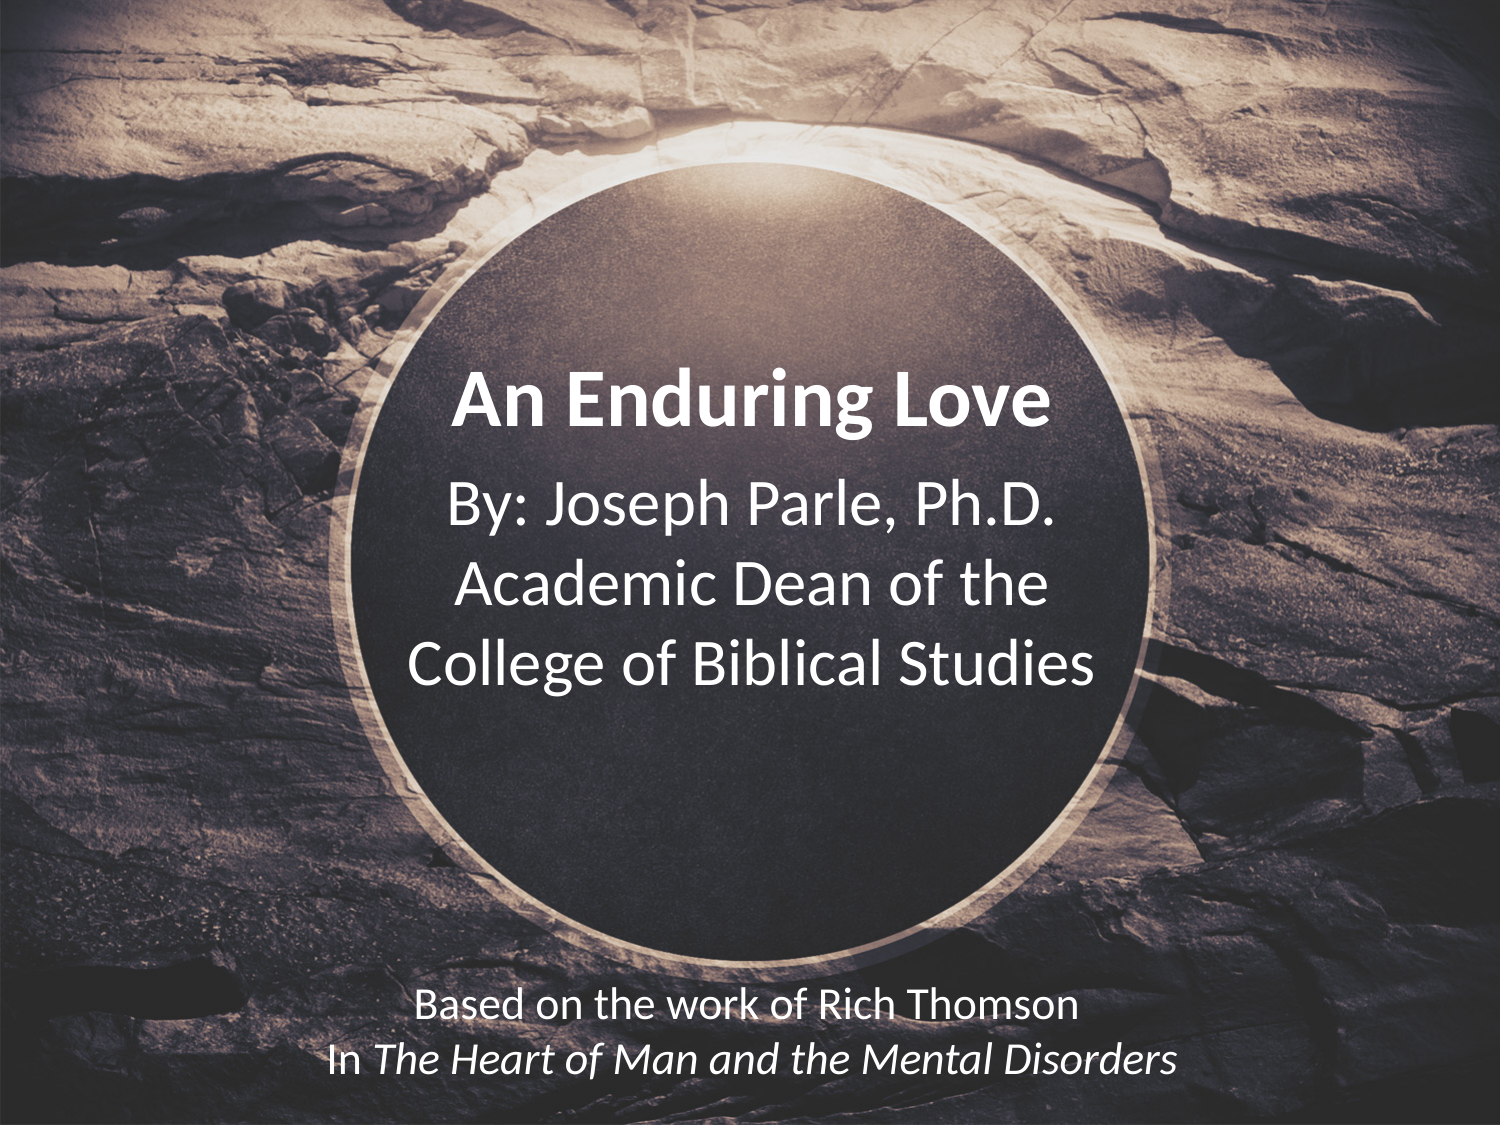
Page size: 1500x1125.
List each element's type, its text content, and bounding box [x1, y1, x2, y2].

text_box By: Joseph Parle, Ph.D. Academic Dean of the College of Biblical Studies Based on the work of Rich Thomson In The Heart of Man and the Mental Disorders [139, 451, 1365, 1092]
text_box An Enduring Love [139, 335, 1365, 451]
picture [0, 0, 1500, 1125]
